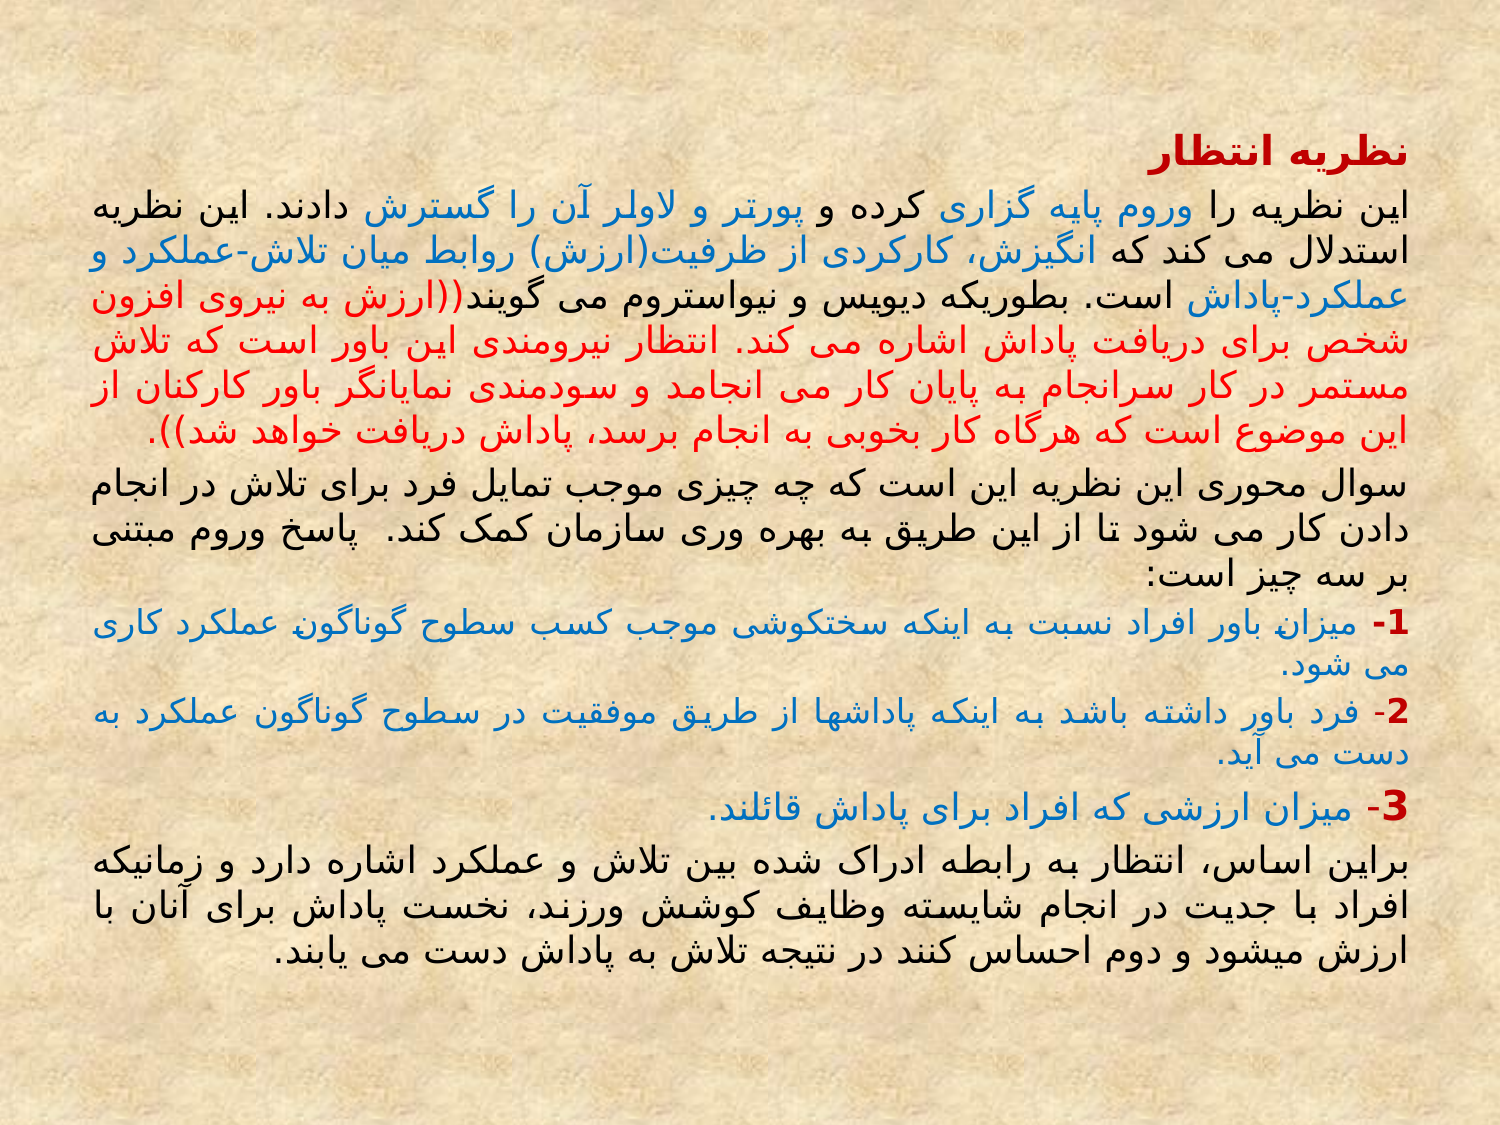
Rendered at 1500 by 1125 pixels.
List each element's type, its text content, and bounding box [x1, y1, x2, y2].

text_box نظریه انتظار این نظریه را وروم پایه گزاری کرده و پورتر و لاولر آن را گسترش دادند. این نظریه استدلال می کند که انگیزش، کارکردی از ظرفیت(ارزش) روابط میان تلاش-عملکرد و عملکرد-پاداش است. بطوریکه دیویس و نیواستروم می گویند((ارزش به نیروی افزون شخص برای دریافت پاداش اشاره می کند. انتظار نیرومندی این باور است که تلاش مستمر در کار سرانجام به پایان کار می انجامد و سودمندی نمایانگر باور کارکنان از این موضوع است که هرگاه کار بخوبی به انجام برسد، پاداش دریافت خواهد شد)). سوال محوری این نظریه این است که چه چیزی موجب تمایل فرد برای تلاش در انجام دادن کار می شود تا از این طریق به بهره وری سازمان کمک کند. پاسخ وروم مبتنی بر سه چیز است: 1- میزان باور افراد نسبت به اینکه سختکوشی موجب کسب سطوح گوناگون عملکرد کاری می شود. 2- فرد باور داشته باشد به اینکه پاداشها از طریق موفقیت در سطوح گوناگون عملکرد به دست می آید. 3- میزان ارزشی که افراد برای پاداش قائلند. براین اساس، انتظار به رابطه ادراک شده بین تلاش و عملکرد اشاره دارد و زمانیکه افراد با جدیت در انجام شایسته وظایف کوشش ورزند، نخست پاداش برای آنان با ارزش میشود و دوم احساس کنند در نتیجه تلاش به پاداش دست می یابند. [74, 117, 1425, 1005]
picture [0, 0, 1500, 1125]
